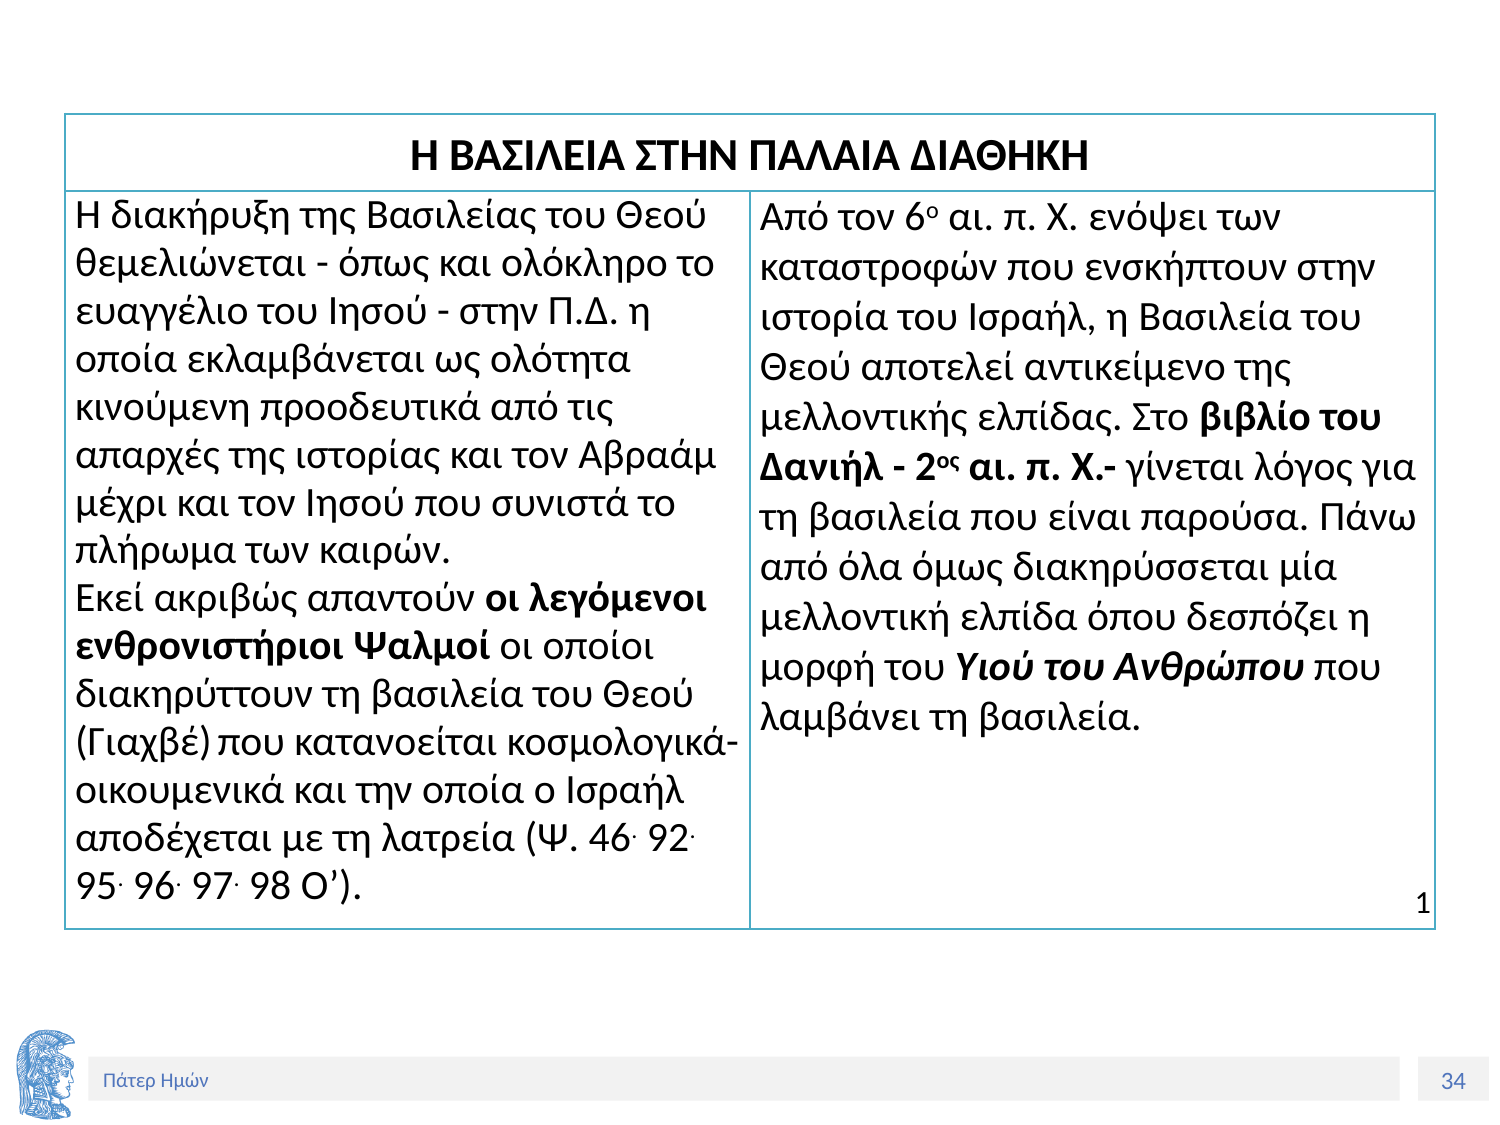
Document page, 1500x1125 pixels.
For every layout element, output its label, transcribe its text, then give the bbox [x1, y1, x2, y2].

table_cell Από τον 6ο αι. π. Χ. ενόψει των καταστροφών που ενσκήπτουν στην ιστορία του Ισραήλ, η βασιλεία του Θεού αποτελεί αντικείμενο της μελλοντικής ελπίδας. Στο βιβλίο του Δανιήλ - 2ος αι. π. Χ.- γίνεται λόγος για τη βασιλεία που είναι παρούσα. πάνω από όλα όμως διακηρύσσεται μία μελλοντική ελπίδα όπου δεσπόζει η μορφή του υιού του Ανθρώπου που λαμβάνει τη βασιλεία. [751, 192, 1434, 928]
table_header Η ΒΑΣΙΛΕΙΑ ΣΤΗΝ ΠΑΛΑΙΑ ΔΙΑΘΗΚΗ [66, 115, 1434, 190]
table_cell η διακήρυξη της βασιλείας του Θεού θεμελιώνεται - όπως και ολόκληρο το ευαγγέλιο του Ιησού - στην Π.Δ. η οποία εκλαμβάνεται ως ολότητα κινούμενη προοδευτικά από τις απαρχές της ιστορίας και τον Αβραάμ μέχρι και τον Ιησού που συνιστά το πλήρωμα των καιρών. εκεί ακριβώς απαντούν οι λεγόμενοι ενθρονιστήριοι ψαλμοί οι οποίοι διακηρύττουν τη βασιλεία του Θεού (Γιαχβέ) που κατανοείται κοσμολογικά-οικουμενικά και την οποία ο Ισραήλ αποδέχεται με τη λατρεία (Ψ. 46. 92. 95. 96. 97. 98 Ο’). [66, 192, 749, 928]
picture [9, 1026, 81, 1120]
text_box 1 [1399, 881, 1435, 929]
